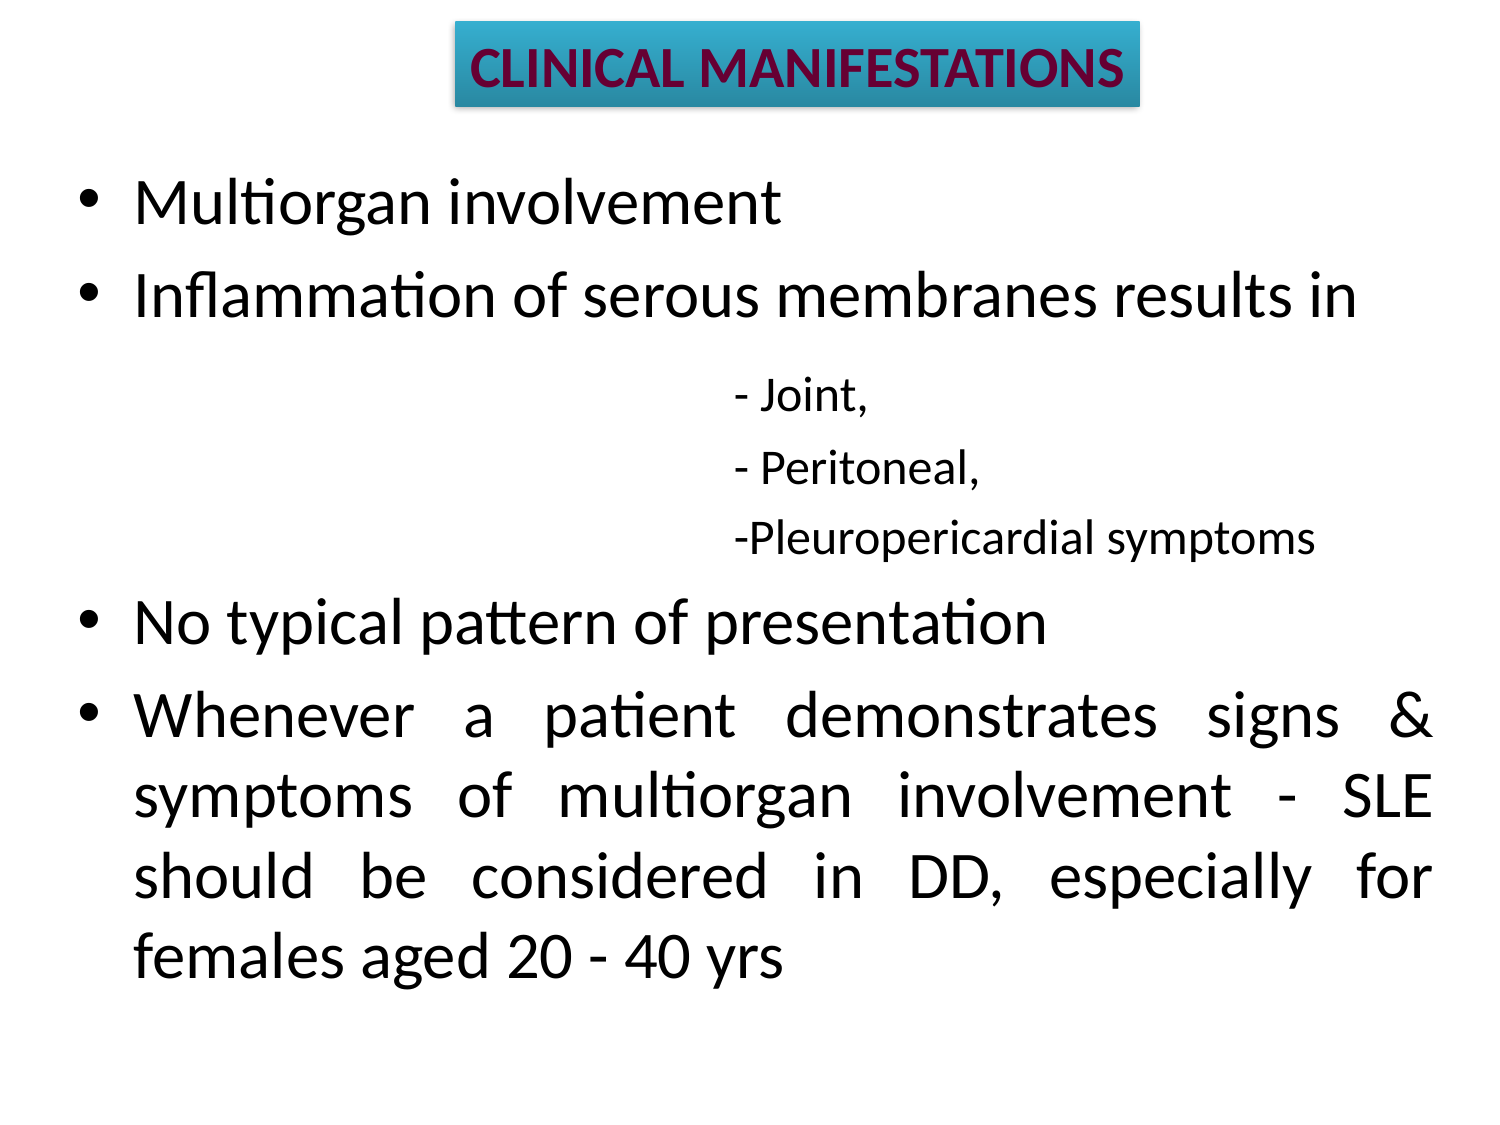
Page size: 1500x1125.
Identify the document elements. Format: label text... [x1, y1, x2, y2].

list Multiorgan involvement Inflammation of serous membranes results in - Joint, - Peritoneal, -Pleuropericardial symptoms No typical pattern of presentation Whenever a patient demonstrates signs & symptoms of multiorgan involvement - SLE should be considered in DD, especially for females aged 20 - 40 yrs [62, 149, 1450, 1100]
text_box CLINICAL MANIFESTATIONS [455, 21, 1140, 107]
